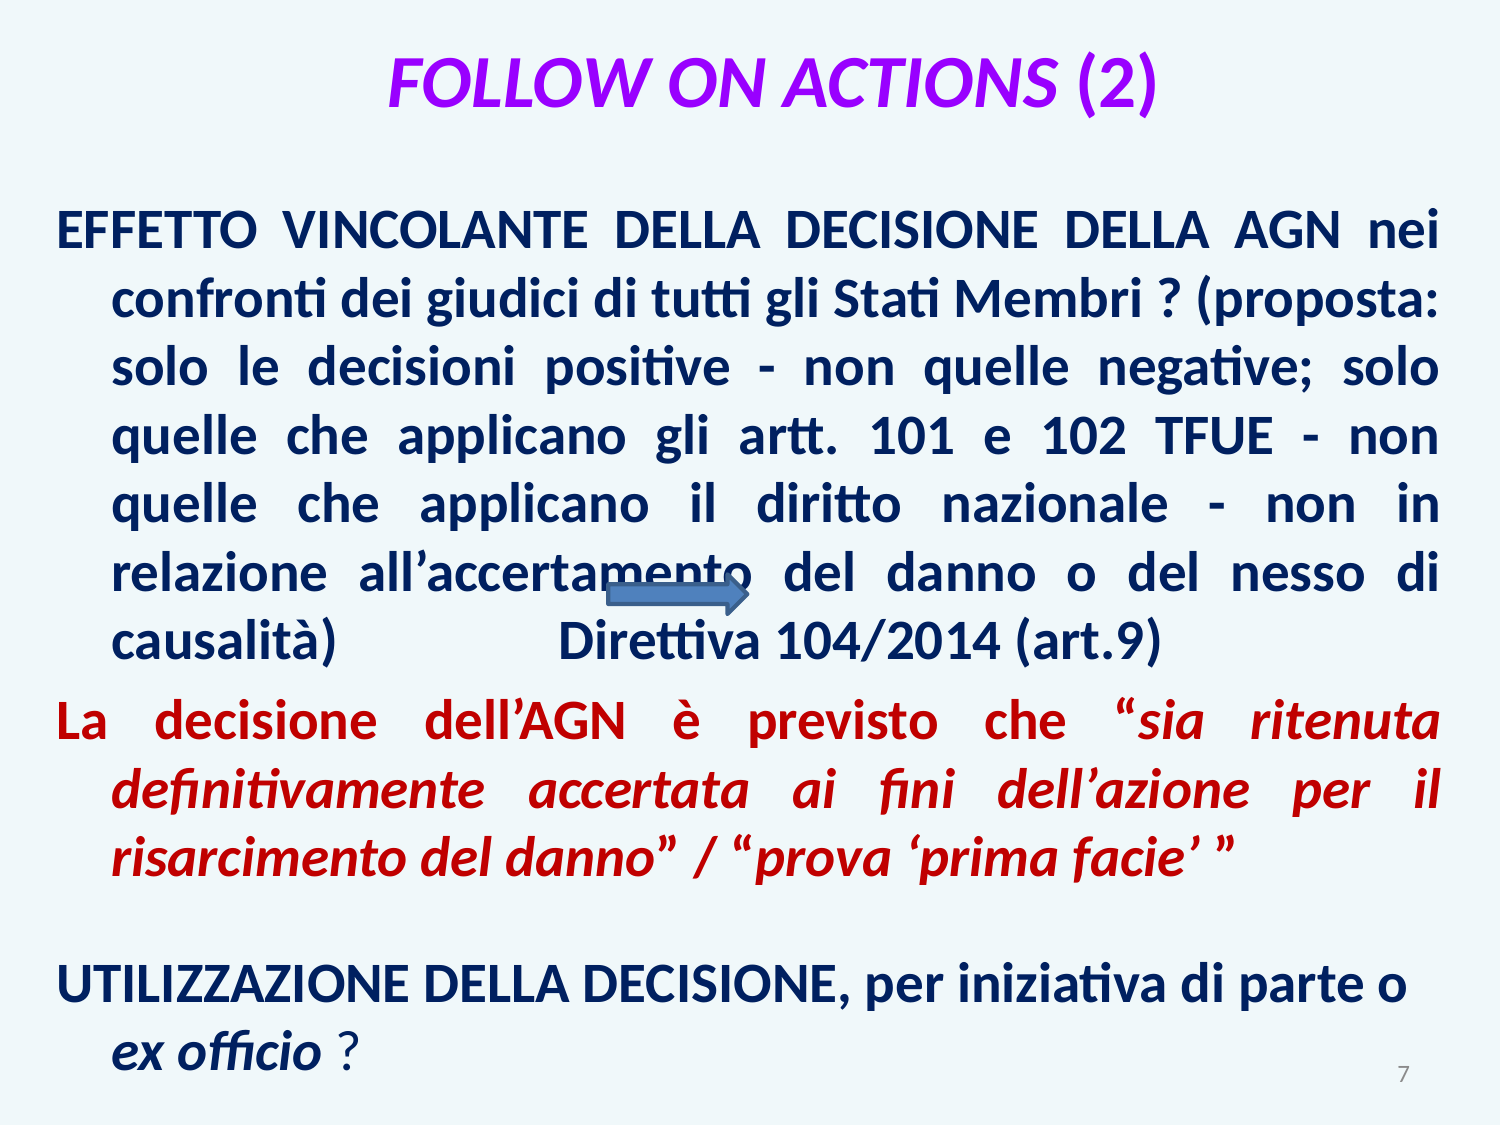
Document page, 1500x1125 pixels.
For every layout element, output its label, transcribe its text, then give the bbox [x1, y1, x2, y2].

text_box [606, 572, 750, 616]
list EFFETTO VINCOLANTE DELLA DECISIONE DELLA AGN nei confronti dei giudici di tutti gli Stati Membri ? (proposta: solo le decisioni positive - non quelle negative; solo quelle che applicano gli artt. 101 e 102 TFUE - non quelle che applicano il diritto nazionale - non in relazione all’accertamento del danno o del nesso di causalità) Direttiva 104/2014 (art.9) La decisione dell’AGN è previsto che “sia ritenuta definitivamente accertata ai fini dell’azione per il risarcimento del danno” / “prova ‘prima facie’ ” UTILIZZAZIONE DELLA DECISIONE, per iniziativa di parte o ex officio ? [41, 184, 1457, 1090]
slide_number 7 [1074, 1042, 1425, 1103]
title FOLLOW ON ACTIONS (2) [136, 0, 1412, 172]
